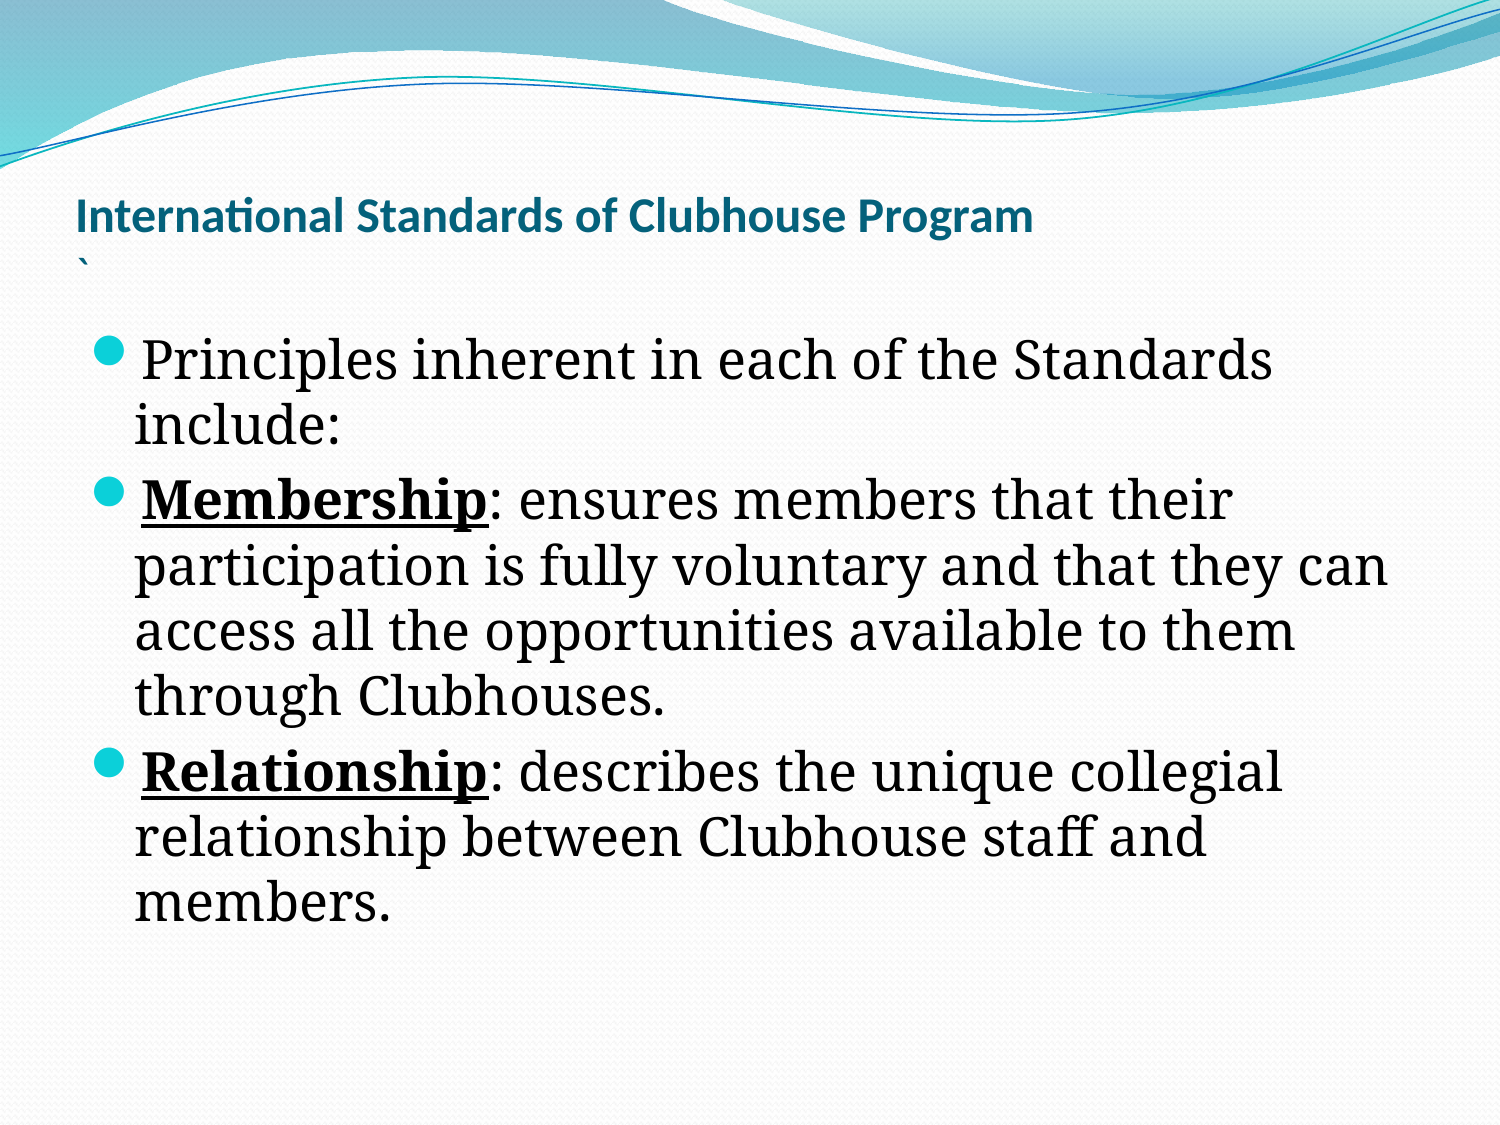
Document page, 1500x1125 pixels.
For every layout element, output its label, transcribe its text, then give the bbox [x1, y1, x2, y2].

list Principles inherent in each of the Standards include: Membership: ensures members that their participation is fully voluntary and that they can access all the opportunities available to them through Clubhouses. Relationship: describes the unique collegial relationship between Clubhouse staff and members. [75, 317, 1425, 1038]
title International Standards of Clubhouse Program ` [75, 115, 1425, 303]
